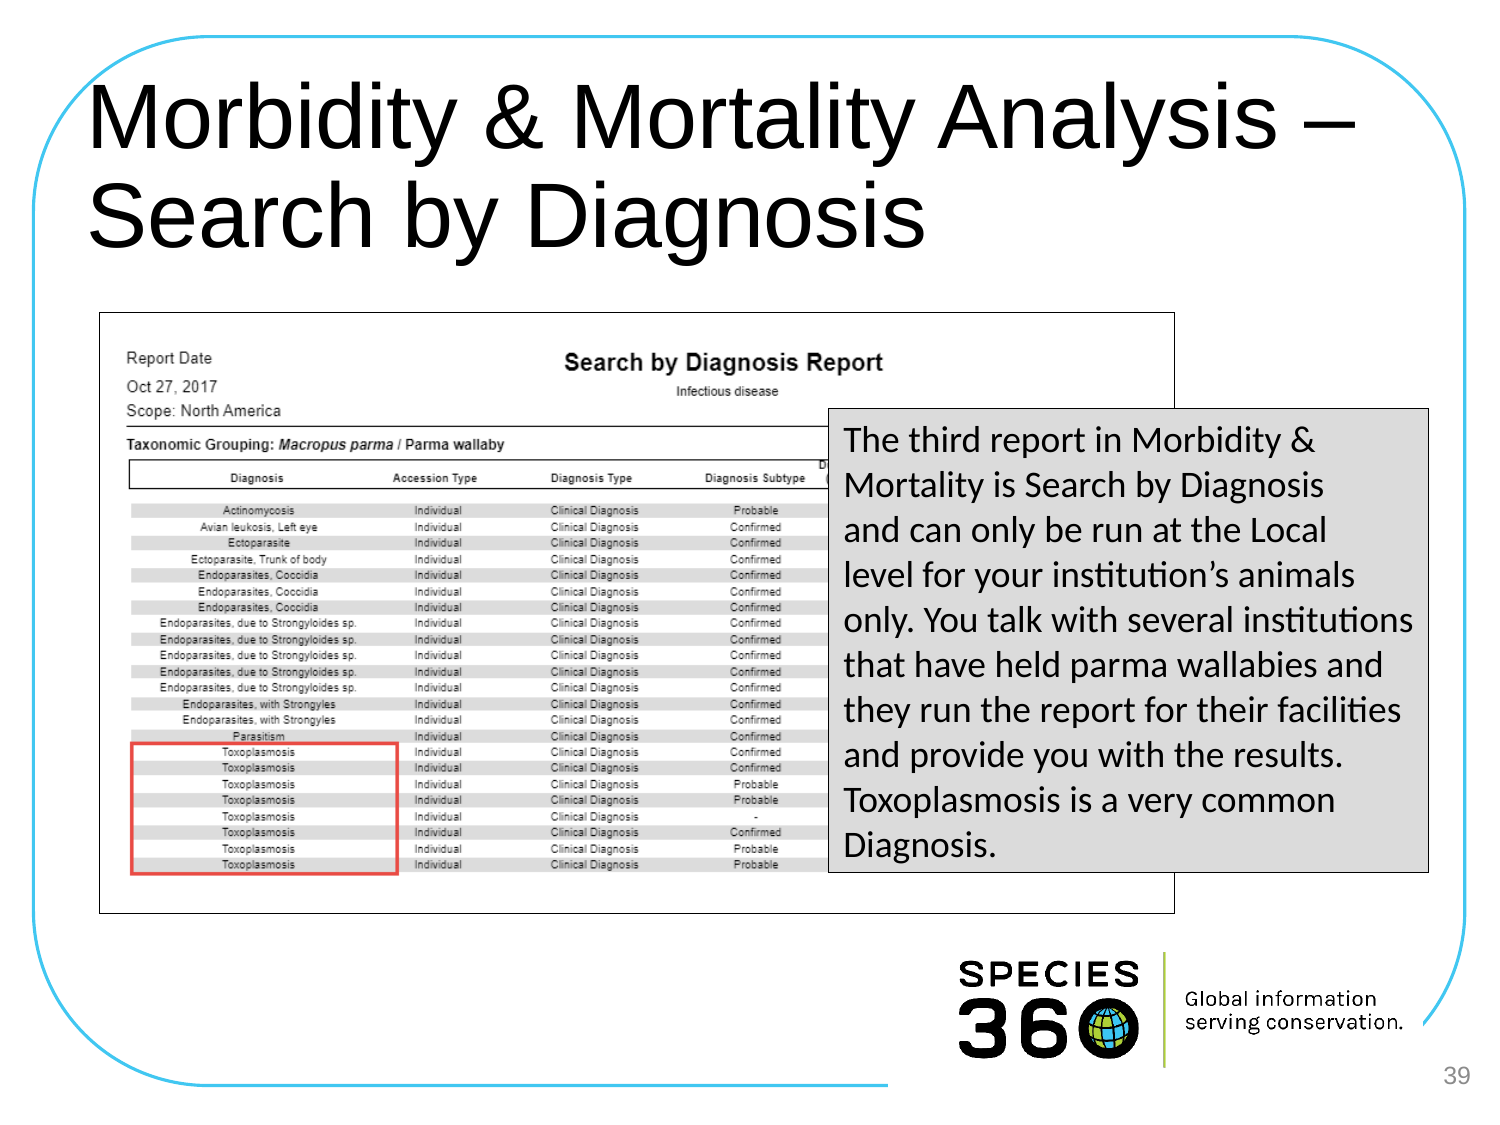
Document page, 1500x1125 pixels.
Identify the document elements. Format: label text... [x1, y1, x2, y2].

slide_number 39 [1148, 1044, 1487, 1105]
picture [99, 311, 1175, 914]
text_box The third report in Morbidity & Mortality is Search by Diagnosis and can only be run at the Local level for your institution’s animals only. You talk with several institutions that have held parma wallabies and they run the report for their facilities and provide you with the results. Toxoplasmosis is a very common Diagnosis. [1175, 408, 1429, 873]
title Morbidity & Mortality Analysis – Search by Diagnosis [71, 59, 1469, 278]
picture [954, 944, 1407, 1075]
